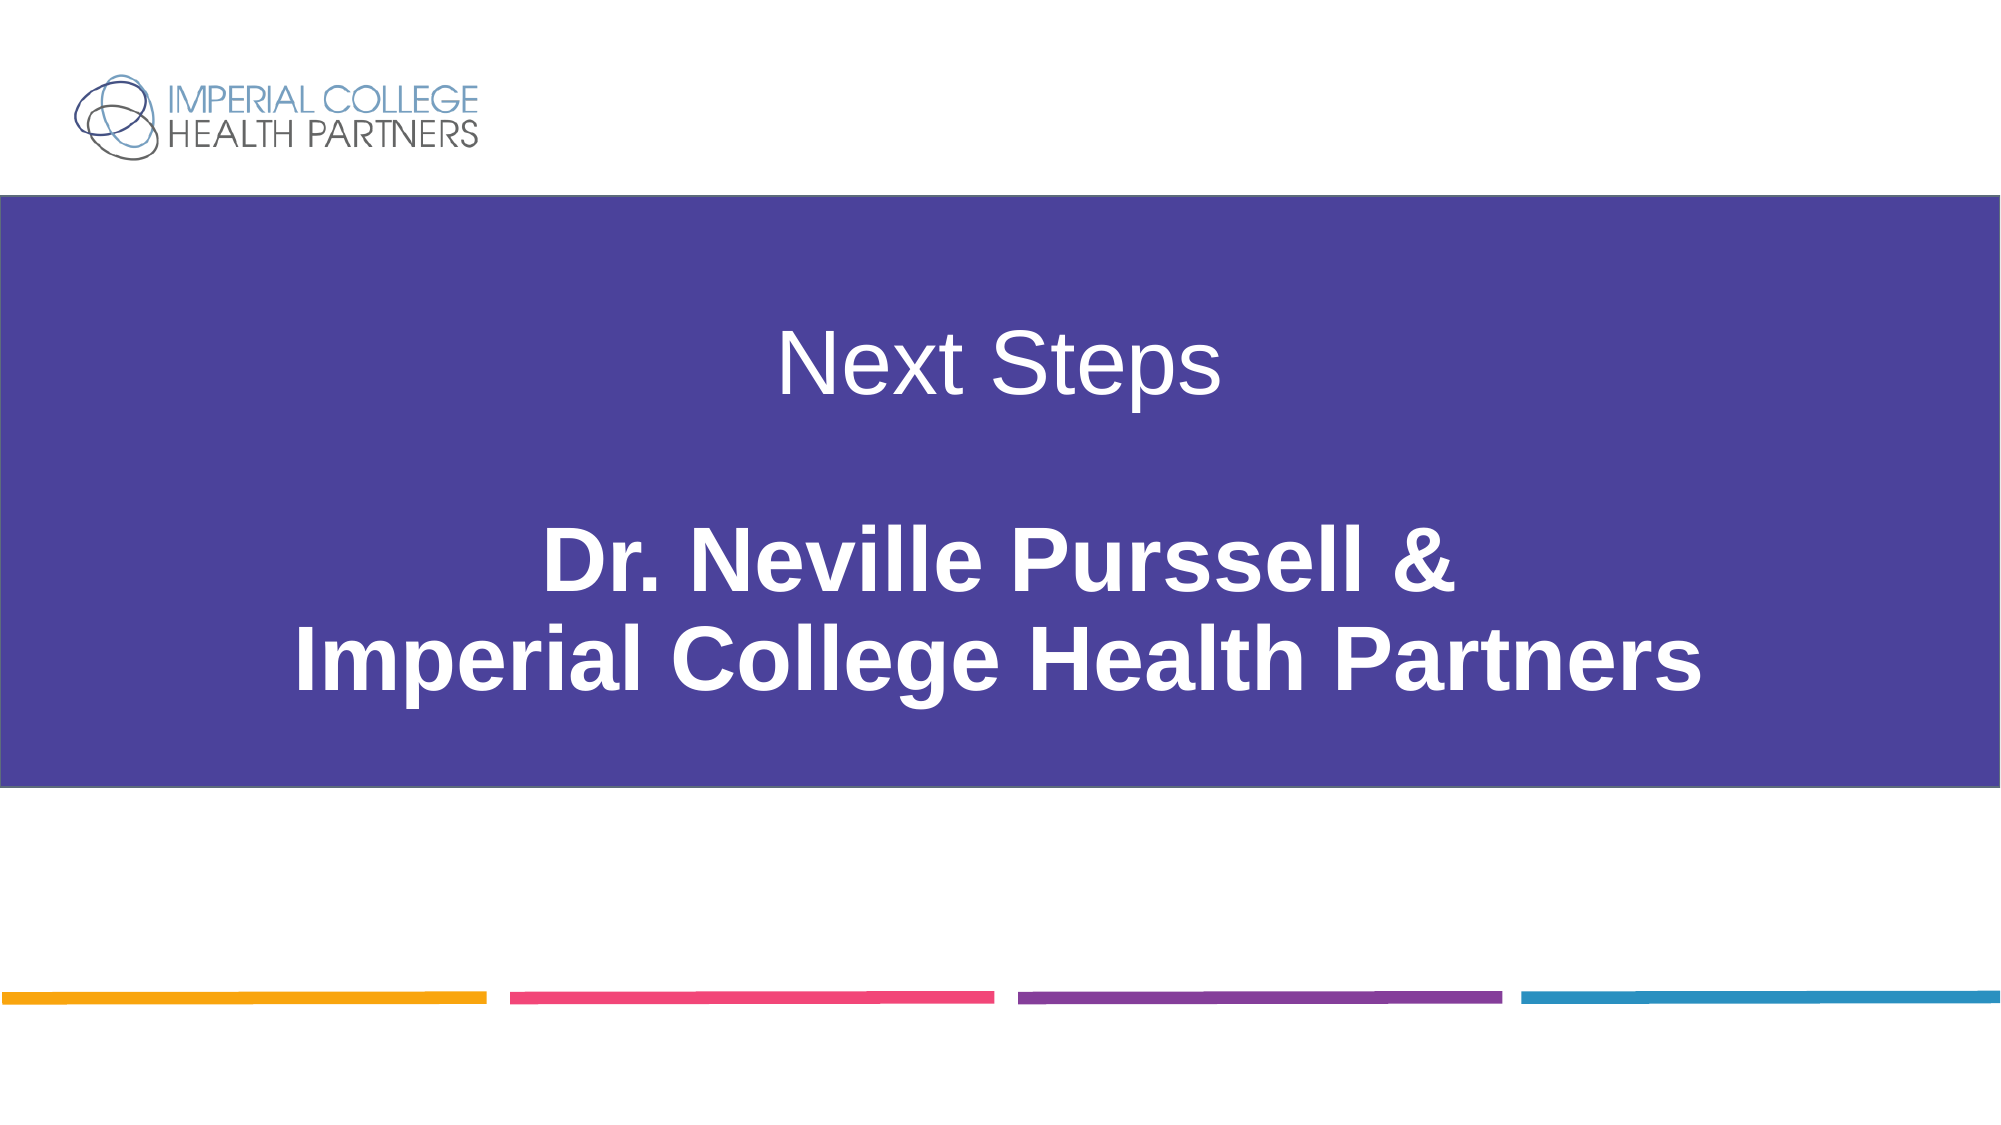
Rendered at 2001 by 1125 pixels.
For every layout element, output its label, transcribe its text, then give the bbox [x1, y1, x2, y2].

picture [71, 69, 480, 165]
title Next Steps Dr. Neville Purssell & Imperial College Health Partners [66, 307, 1934, 749]
